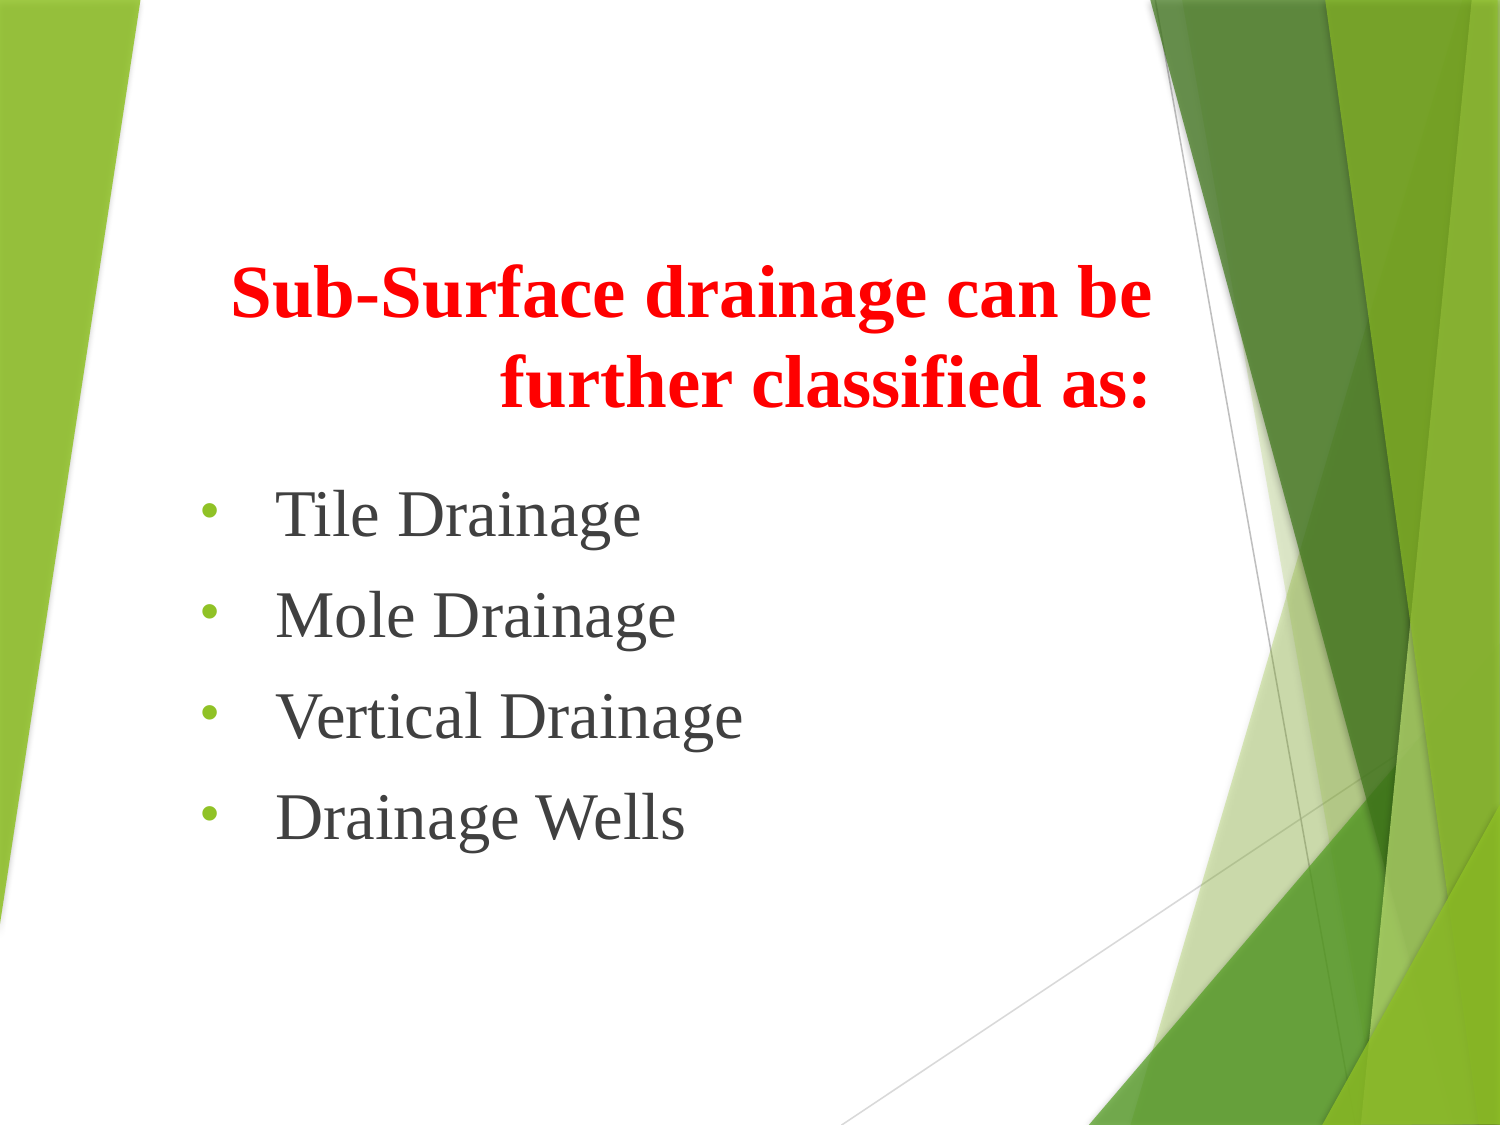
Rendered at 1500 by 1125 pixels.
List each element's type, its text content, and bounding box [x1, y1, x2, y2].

subtitle Tile Drainage Mole Drainage Vertical Drainage Drainage Wells [185, 462, 1142, 900]
title Sub-Surface drainage can be further classified as: [212, 182, 1169, 520]
